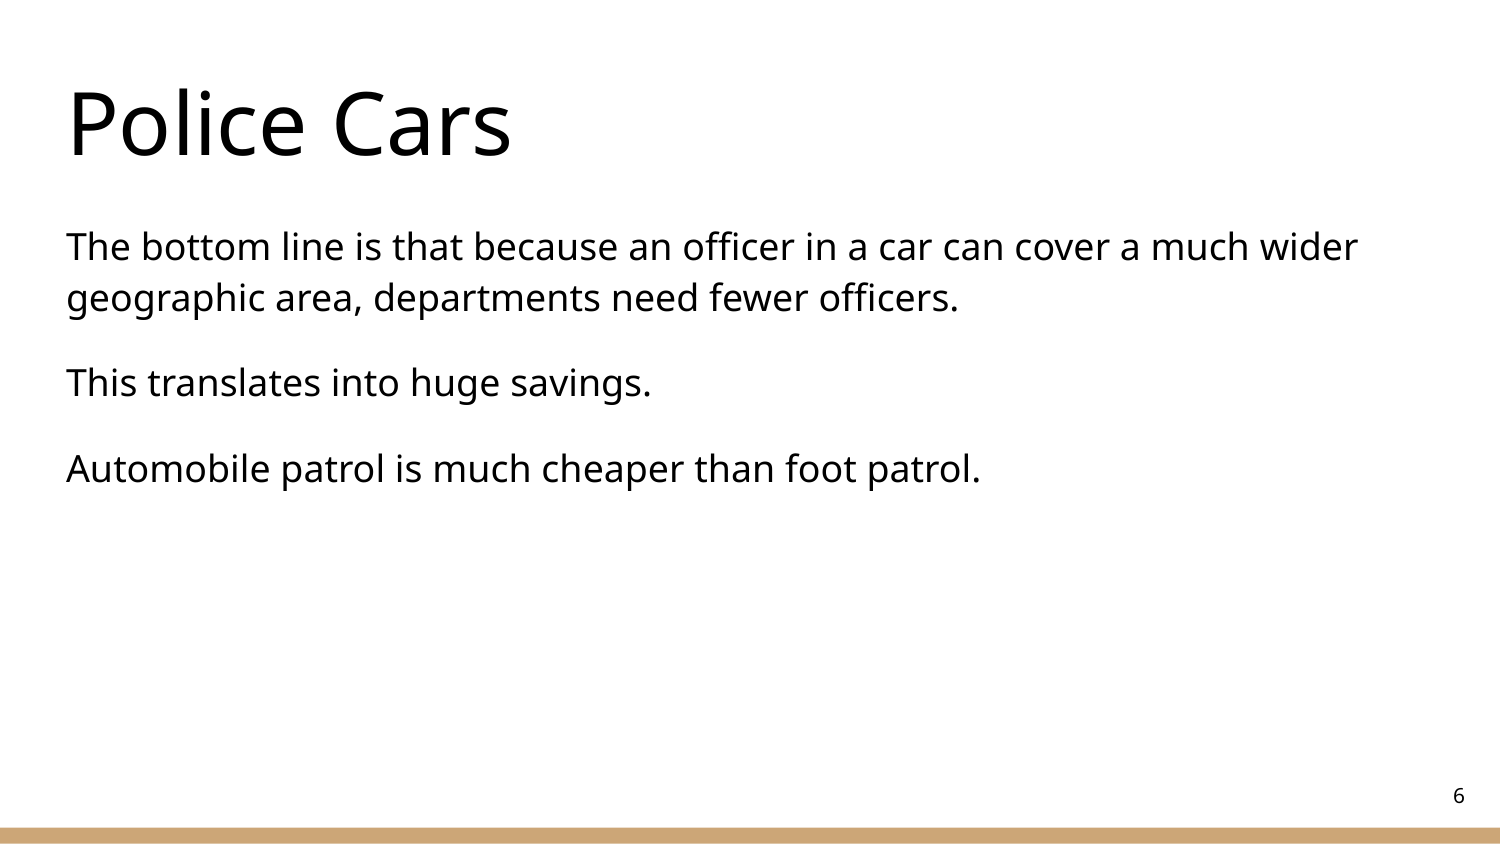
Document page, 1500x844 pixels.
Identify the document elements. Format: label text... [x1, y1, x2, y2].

list The bottom line is that because an officer in a car can cover a much wider geographic area, departments need fewer officers. This translates into huge savings. Automobile patrol is much cheaper than foot patrol. [51, 200, 1449, 752]
title Police Cars [51, 51, 1449, 189]
slide_number ‹#› [1389, 764, 1480, 830]
